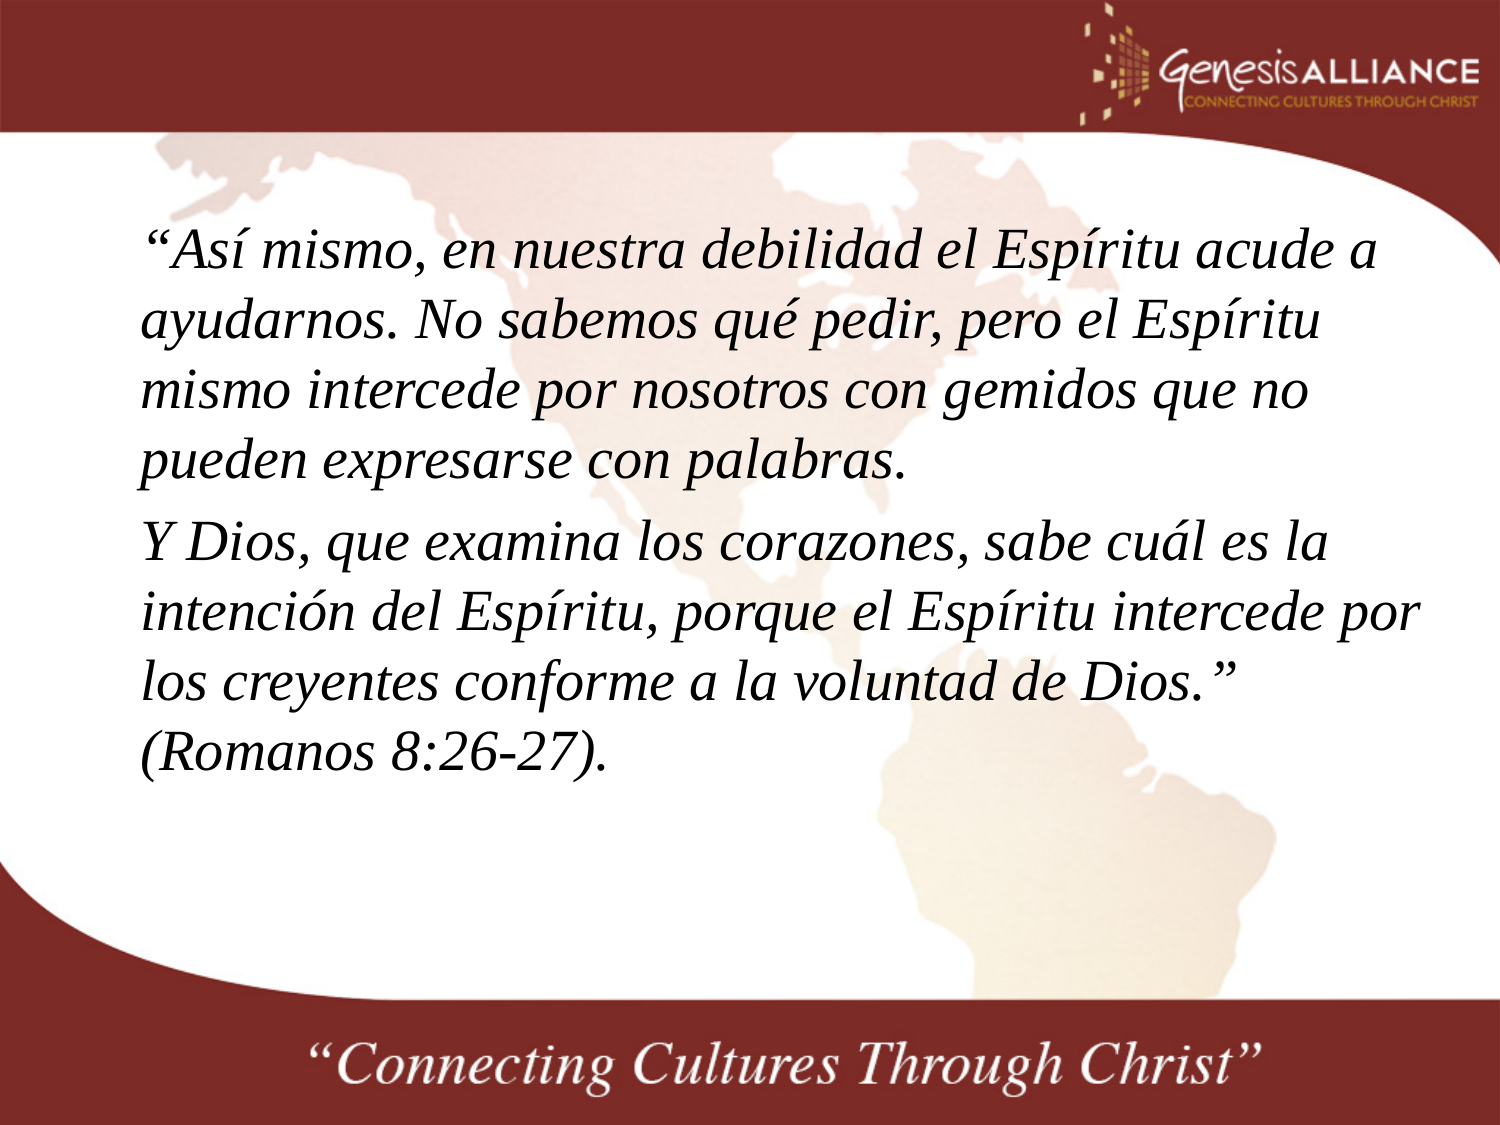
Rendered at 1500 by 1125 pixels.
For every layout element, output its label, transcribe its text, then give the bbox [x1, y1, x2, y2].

picture [0, 0, 1500, 1125]
list “Así mismo, en nuestra debilidad el Espíritu acude a ayudarnos. No sabemos qué pedir, pero el Espíritu mismo intercede por nosotros con gemidos que no pueden expresarse con palabras. Y Dios, que examina los corazones, sabe cuál es la intención del Espíritu, porque el Espíritu intercede por los creyentes conforme a la voluntad de Dios.” (Romanos 8:26-27). [50, 121, 1463, 1081]
